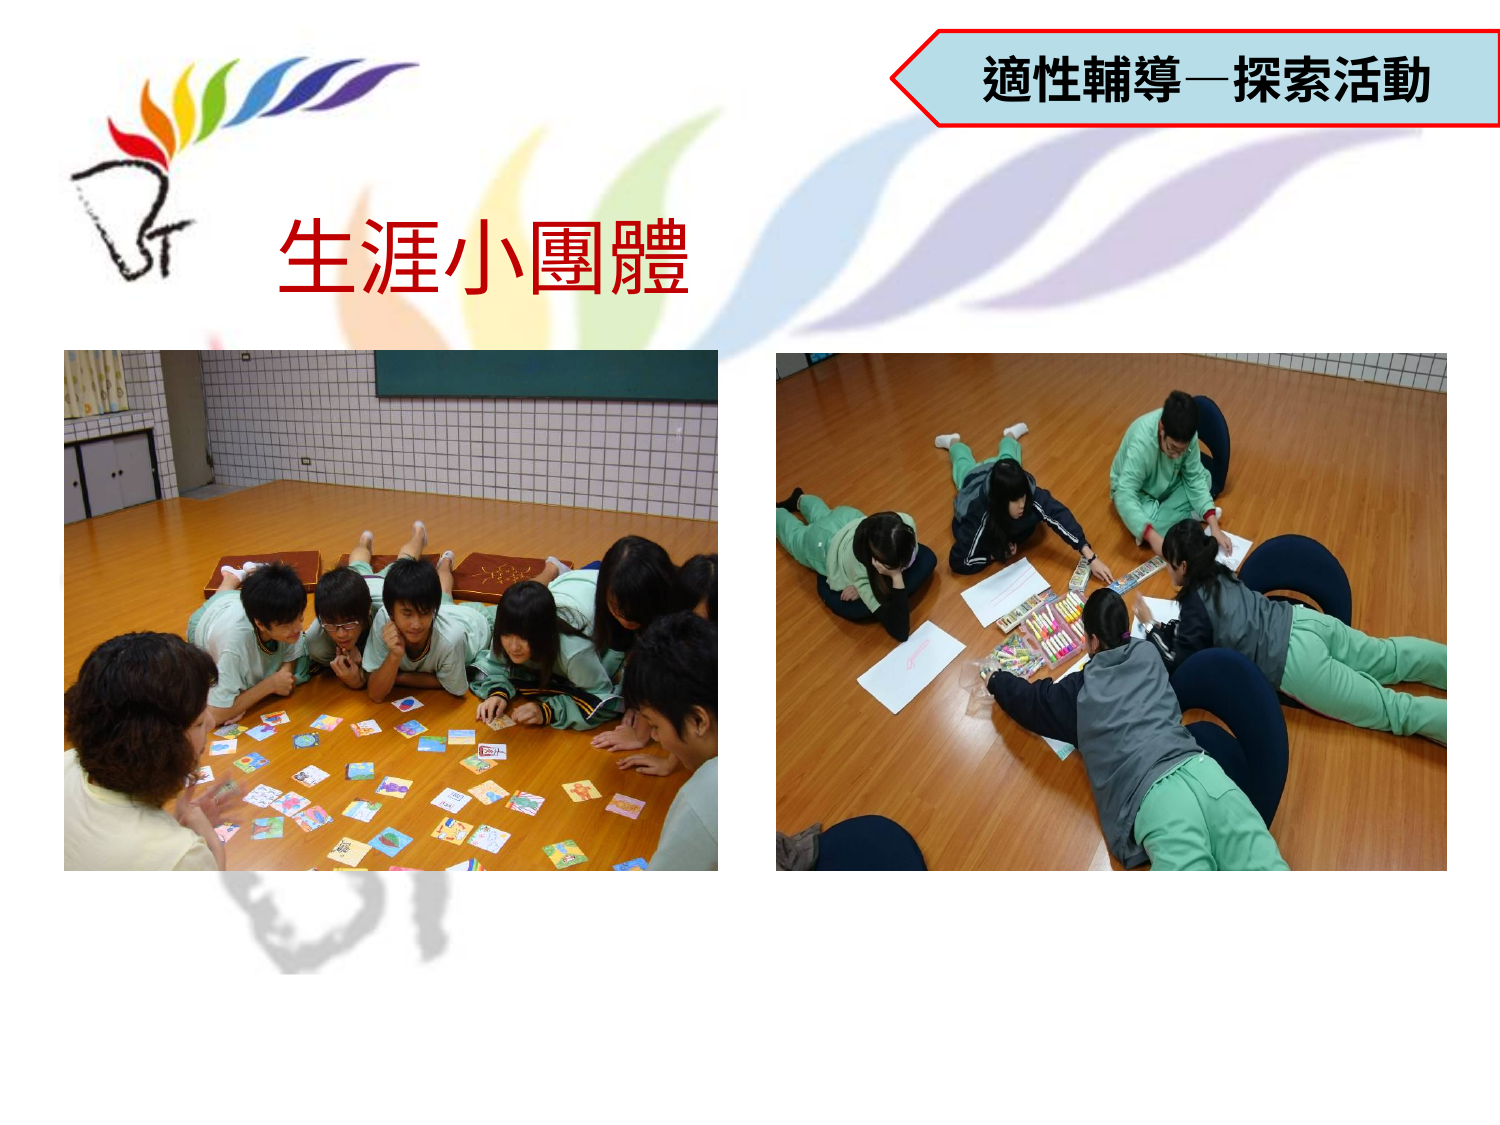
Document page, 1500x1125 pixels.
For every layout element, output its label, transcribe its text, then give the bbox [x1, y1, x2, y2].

text_box 適性輔導—探索活動 [891, 31, 1500, 126]
picture [0, 0, 1500, 1125]
title 生涯小團體 [191, 184, 777, 327]
